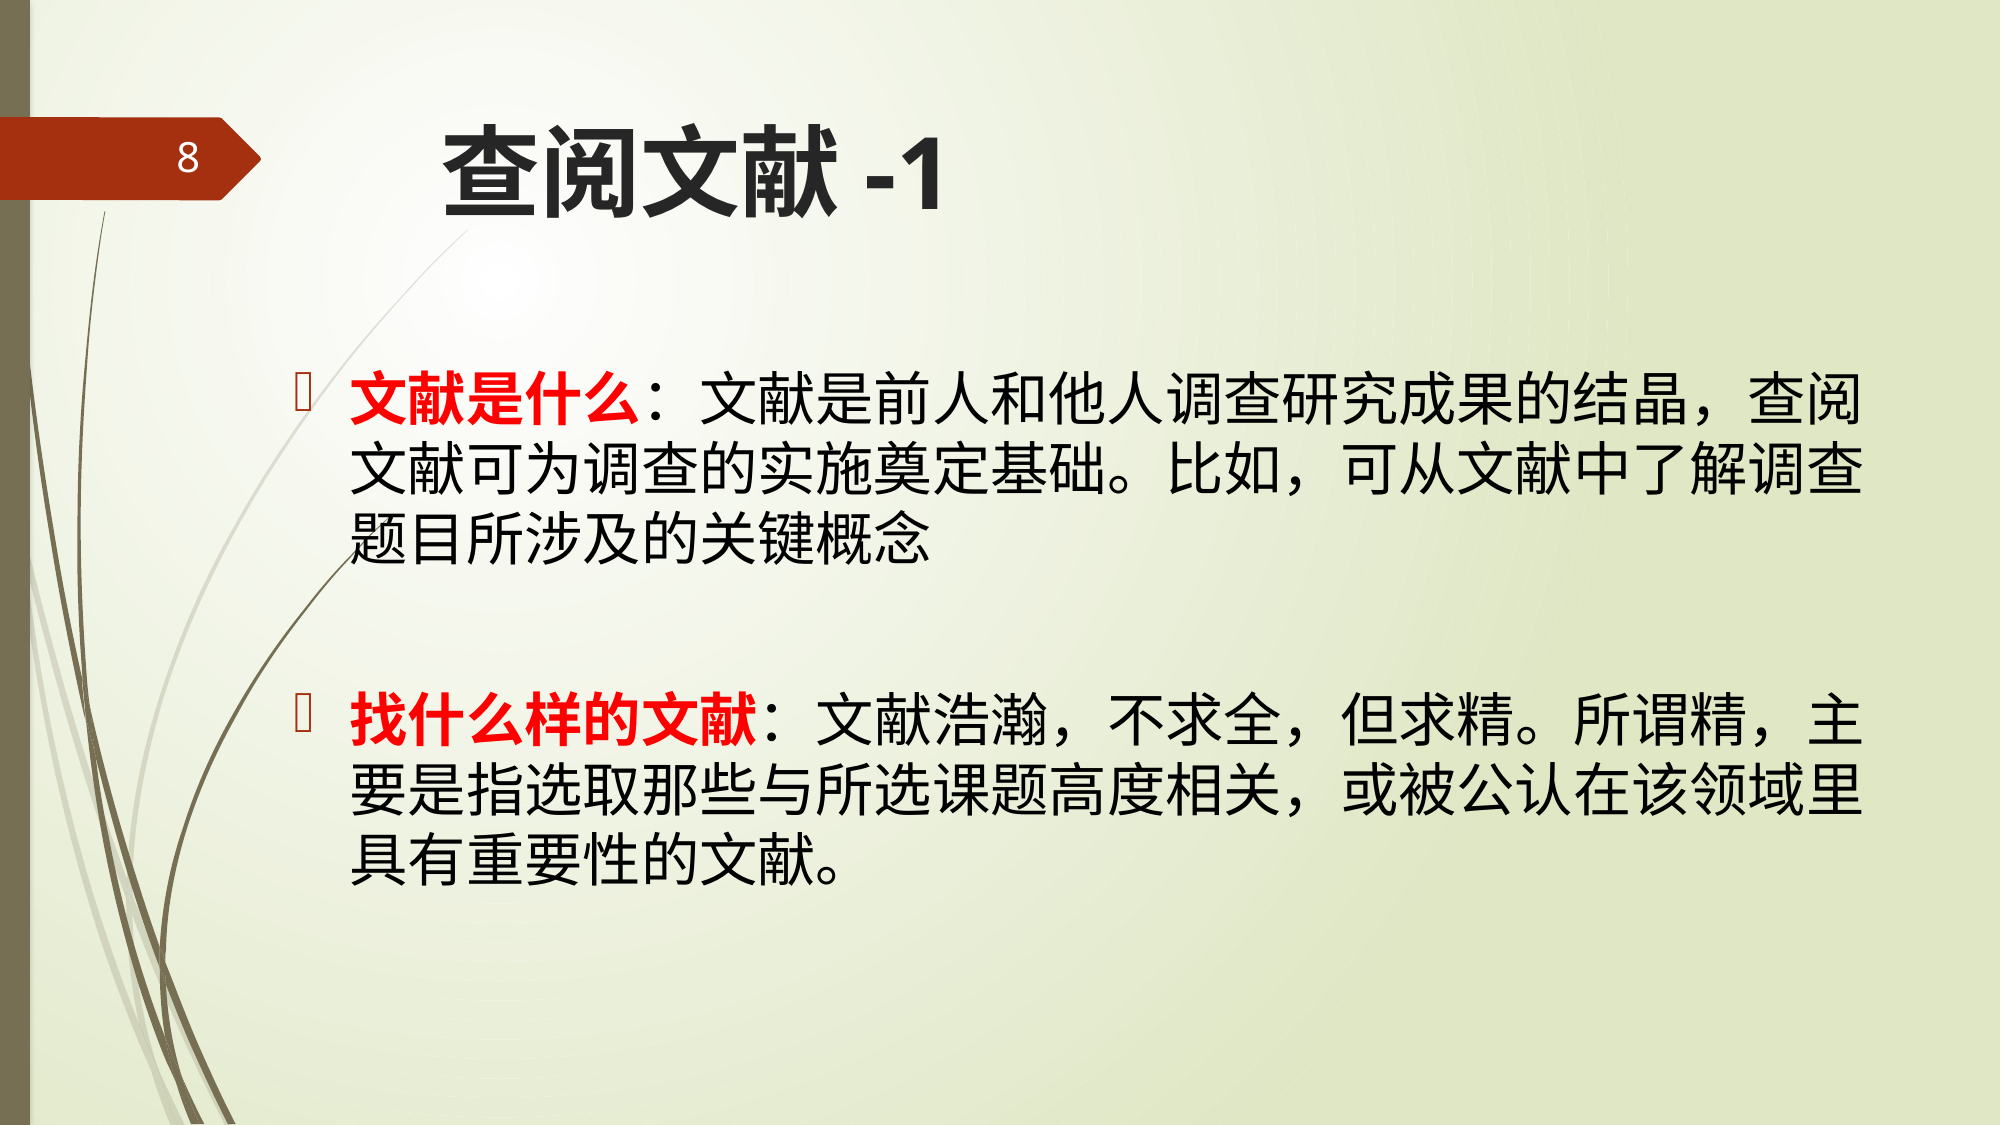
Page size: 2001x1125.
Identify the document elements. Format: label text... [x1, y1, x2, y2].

title 查阅文献-1 [425, 102, 1888, 246]
slide_number 8 [87, 129, 216, 190]
list 文献是什么：文献是前人和他人调查研究成果的结晶，查阅文献可为调查的实施奠定基础。比如，可从文献中了解调查题目所涉及的关键概念 找什么样的文献：文献浩瀚，不求全，但求精。所谓精，主要是指选取那些与所选课题高度相关，或被公认在该领域里具有重要性的文献。 [278, 264, 1908, 1053]
